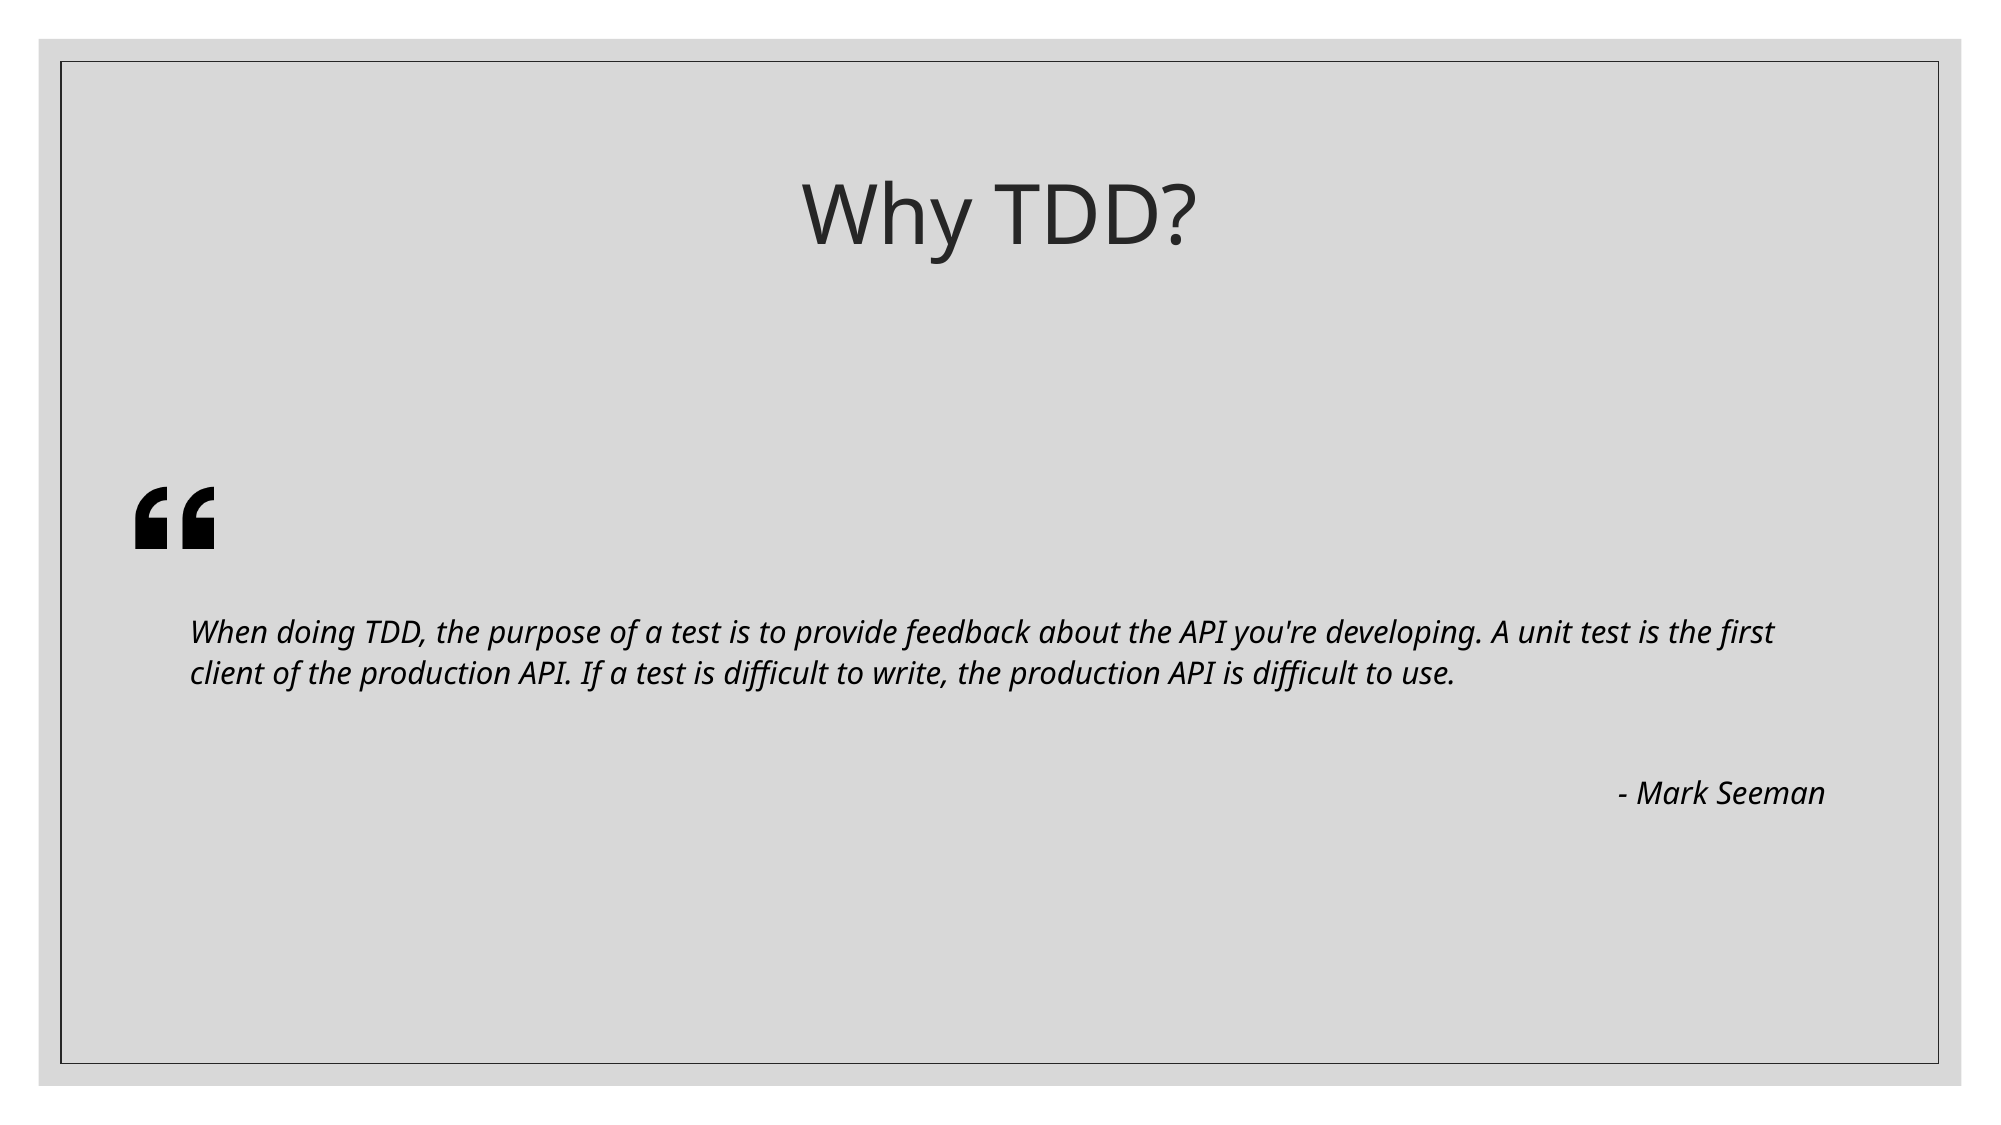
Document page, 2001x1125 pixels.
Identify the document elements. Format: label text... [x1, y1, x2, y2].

title Why TDD? [174, 105, 1825, 331]
picture [99, 442, 250, 593]
list When doing TDD, the purpose of a test is to provide feedback about the API you're developing. A unit test is the first client of the production API. If a test is difficult to write, the production API is difficult to use. - Mark Seeman [174, 442, 1841, 977]
